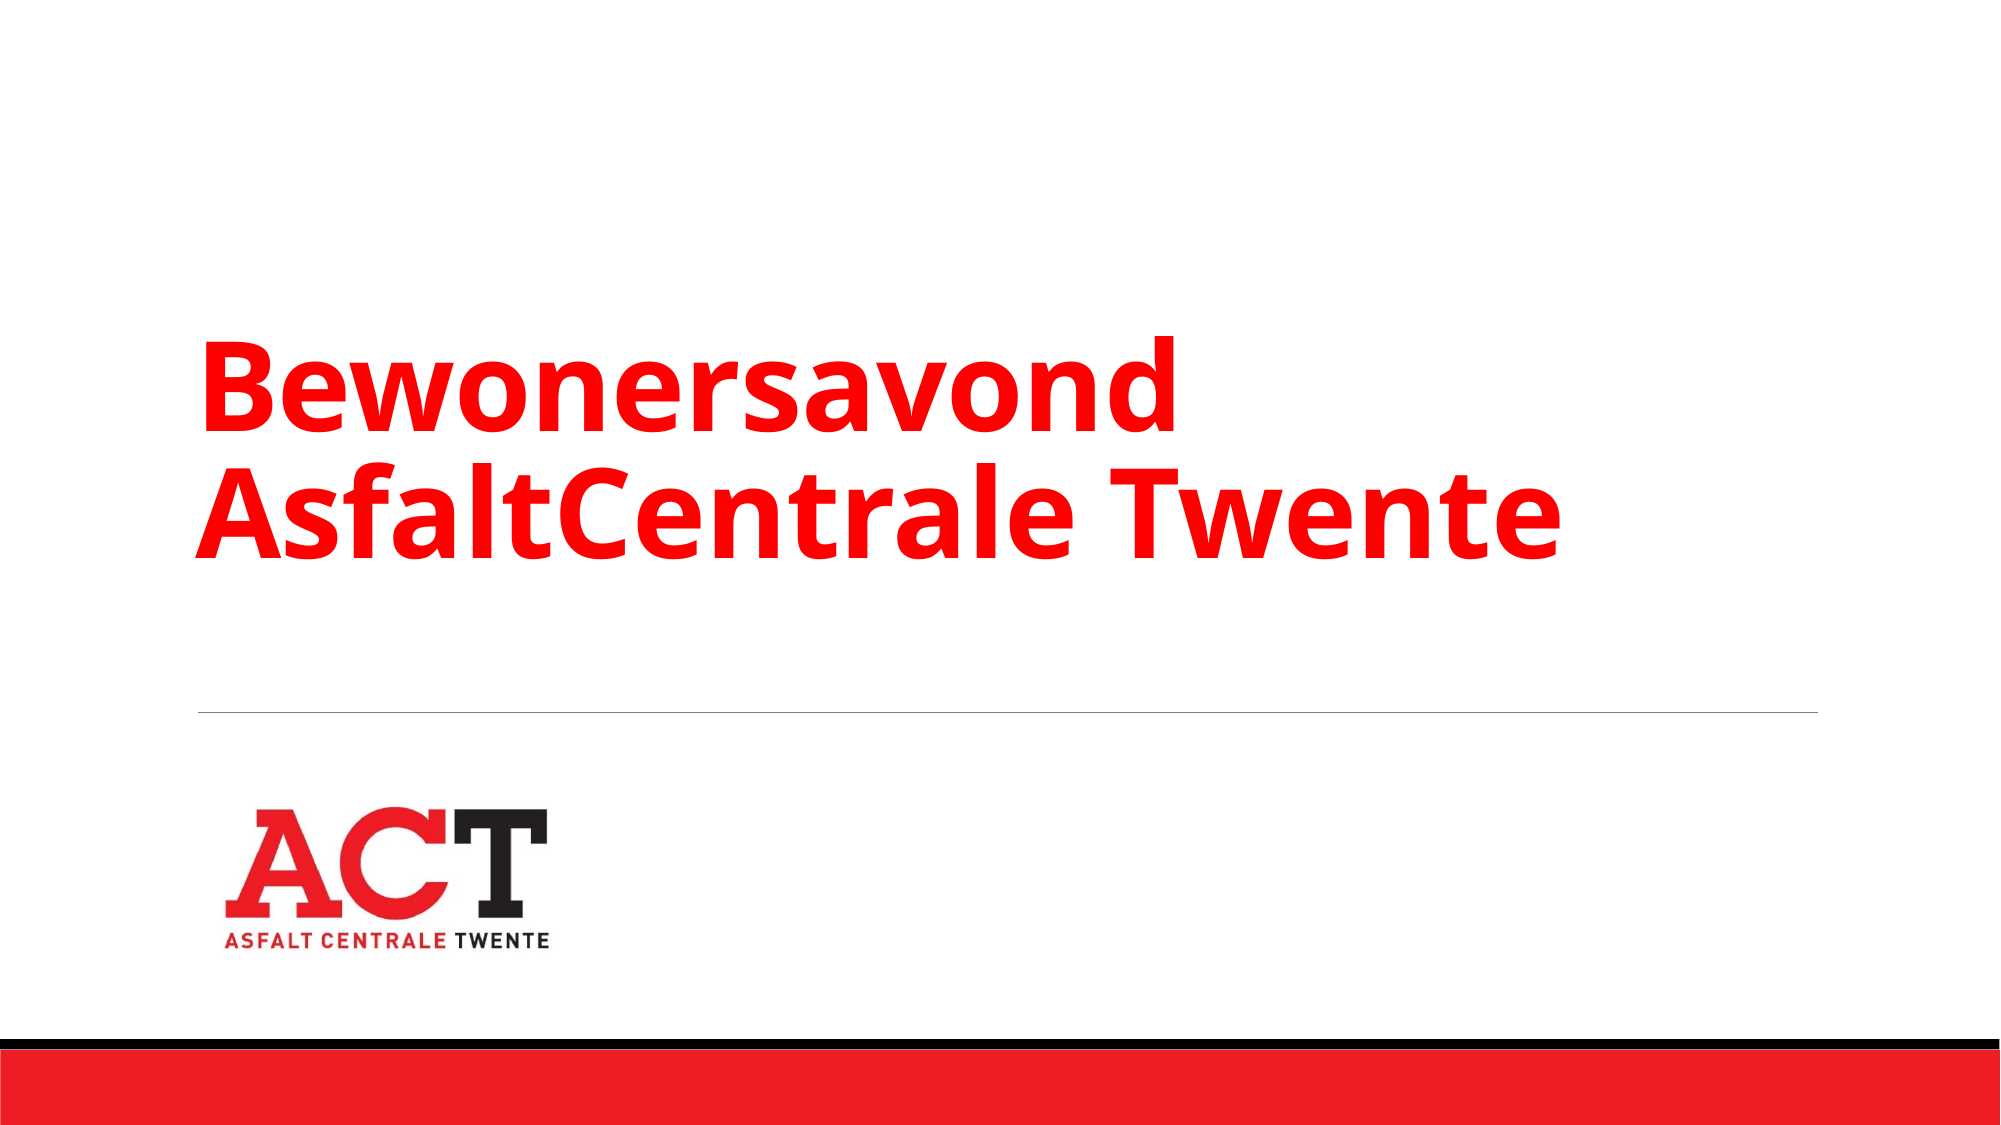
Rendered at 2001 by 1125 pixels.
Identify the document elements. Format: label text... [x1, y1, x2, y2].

title Bewonersavond AsfaltCentrale Twente [180, 153, 1830, 592]
picture [198, 778, 571, 957]
